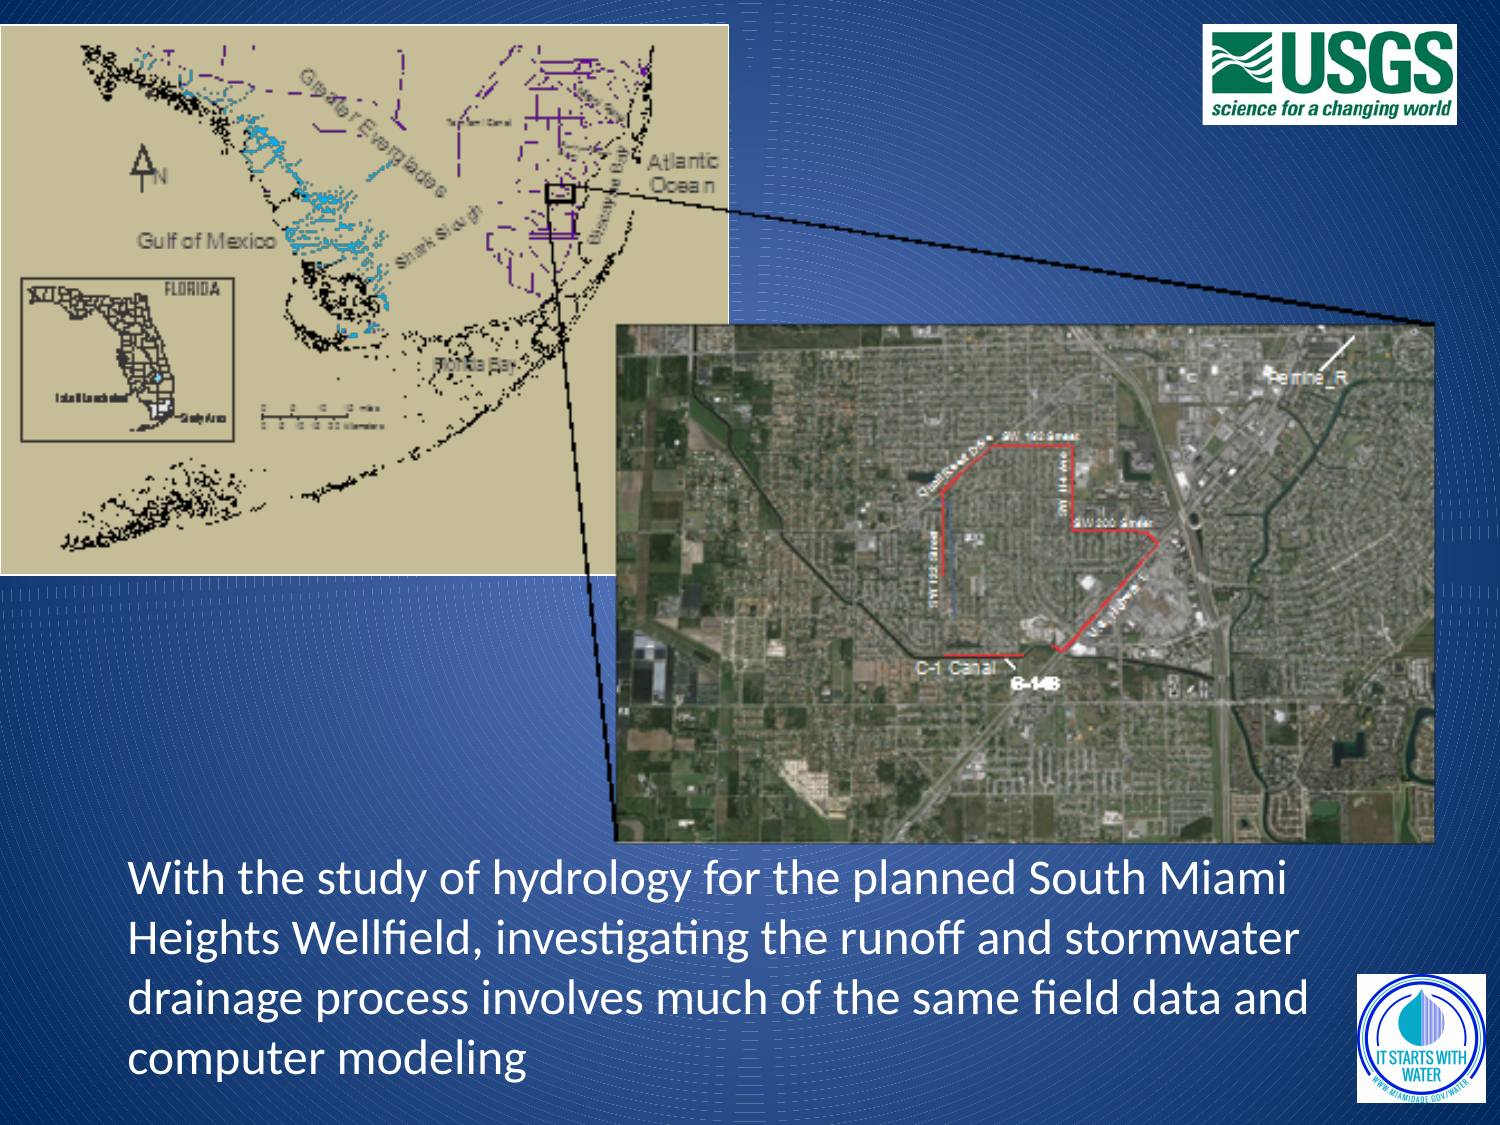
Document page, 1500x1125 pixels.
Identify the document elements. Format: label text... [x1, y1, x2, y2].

picture [1357, 974, 1486, 1103]
text_box With the study of hydrology for the planned South Miami Heights Wellfield, investigating the runoff and stormwater drainage process involves much of the same field data and computer modeling [112, 885, 1388, 1093]
picture [0, 24, 1458, 876]
